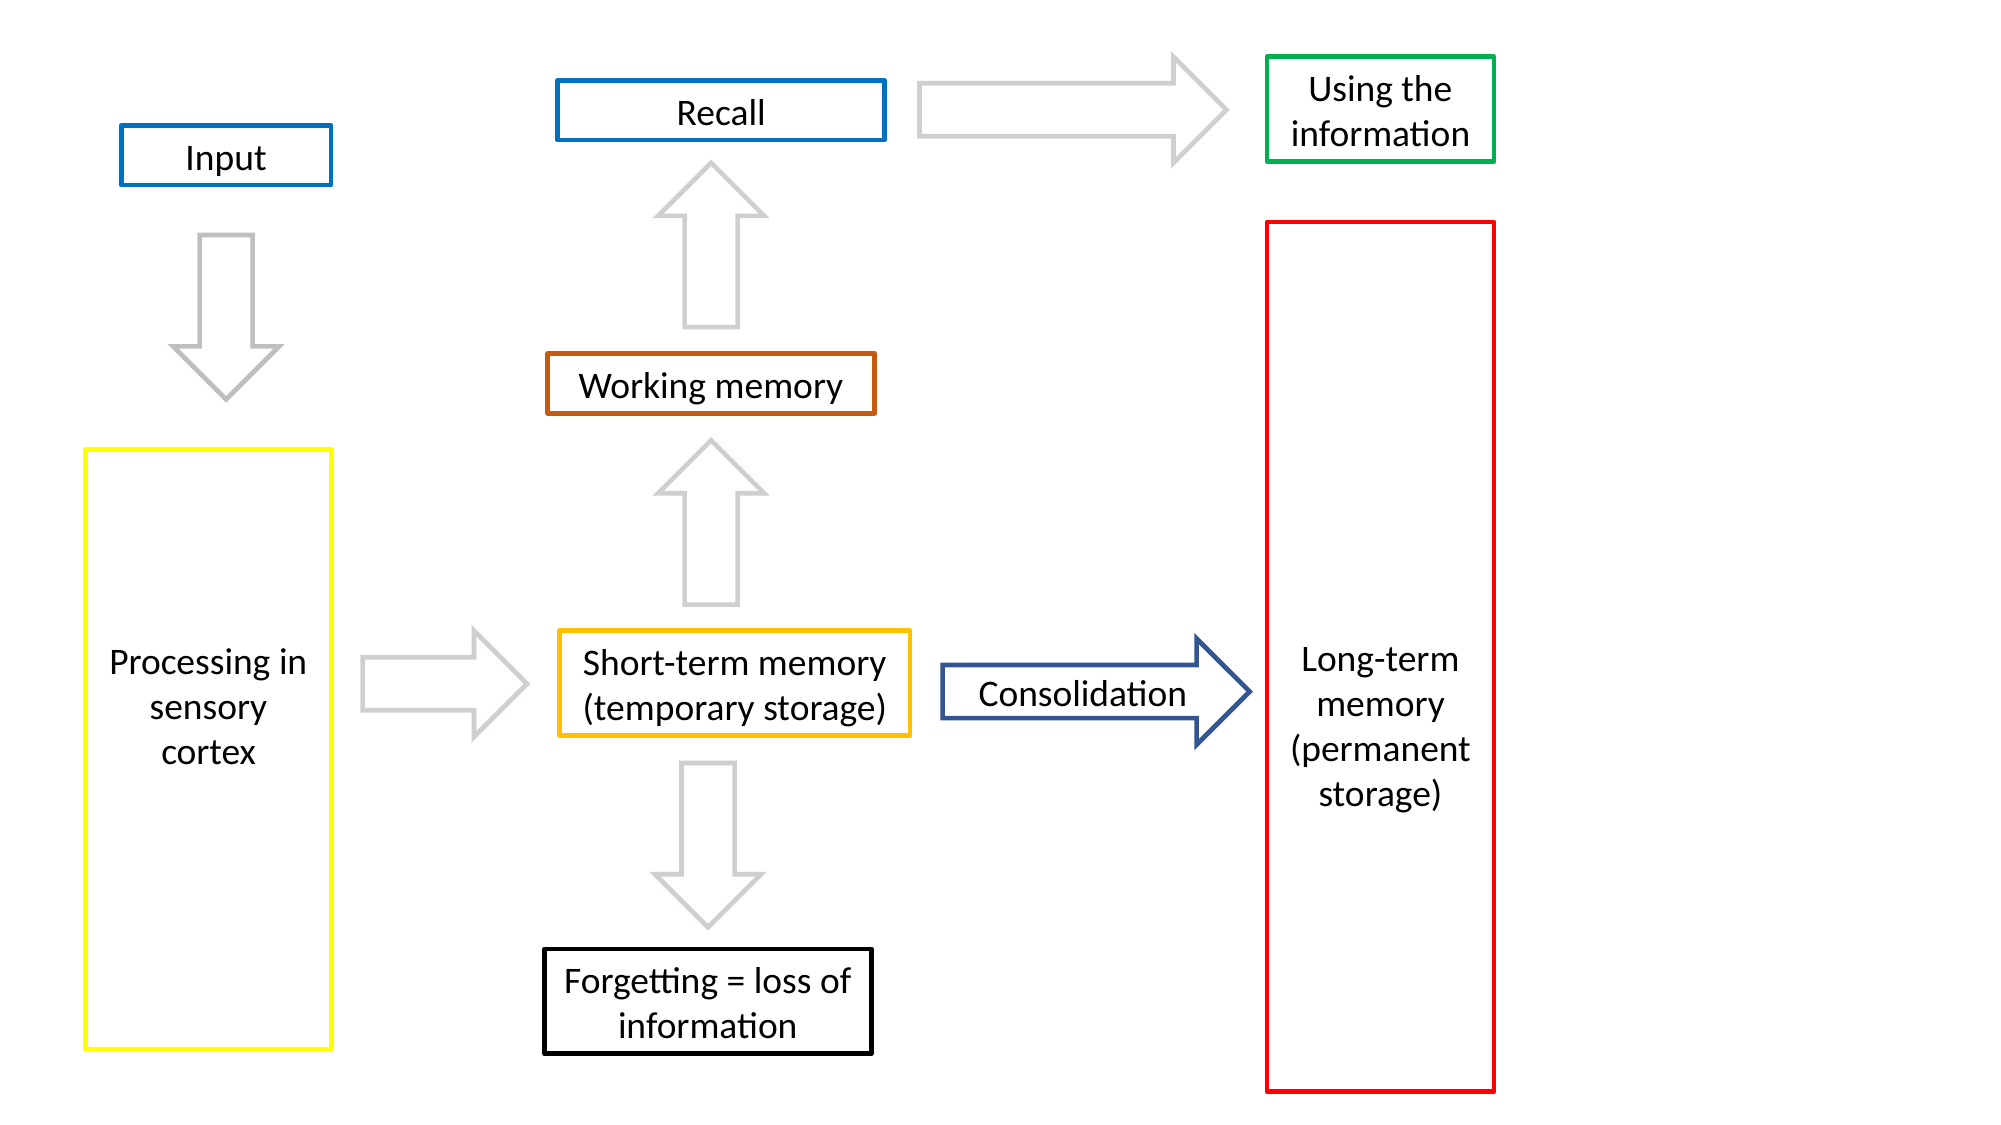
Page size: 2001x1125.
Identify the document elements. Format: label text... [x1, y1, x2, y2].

text_box Consolidation [941, 636, 1252, 748]
text_box Short-term memory (temporary storage) [559, 630, 911, 736]
text_box [652, 761, 764, 929]
text_box [170, 234, 282, 401]
text_box Forgetting = loss of information [544, 949, 872, 1054]
text_box [918, 54, 1228, 166]
text_box [655, 161, 767, 329]
text_box Long-term memory (permanent storage) [1267, 222, 1494, 1092]
text_box Recall [557, 80, 885, 141]
text_box [361, 628, 529, 740]
text_box Working memory [547, 353, 875, 414]
text_box Using the information [1267, 56, 1494, 162]
text_box Input [121, 125, 331, 186]
text_box [655, 438, 767, 606]
text_box Processing in sensory cortex [85, 449, 332, 1049]
